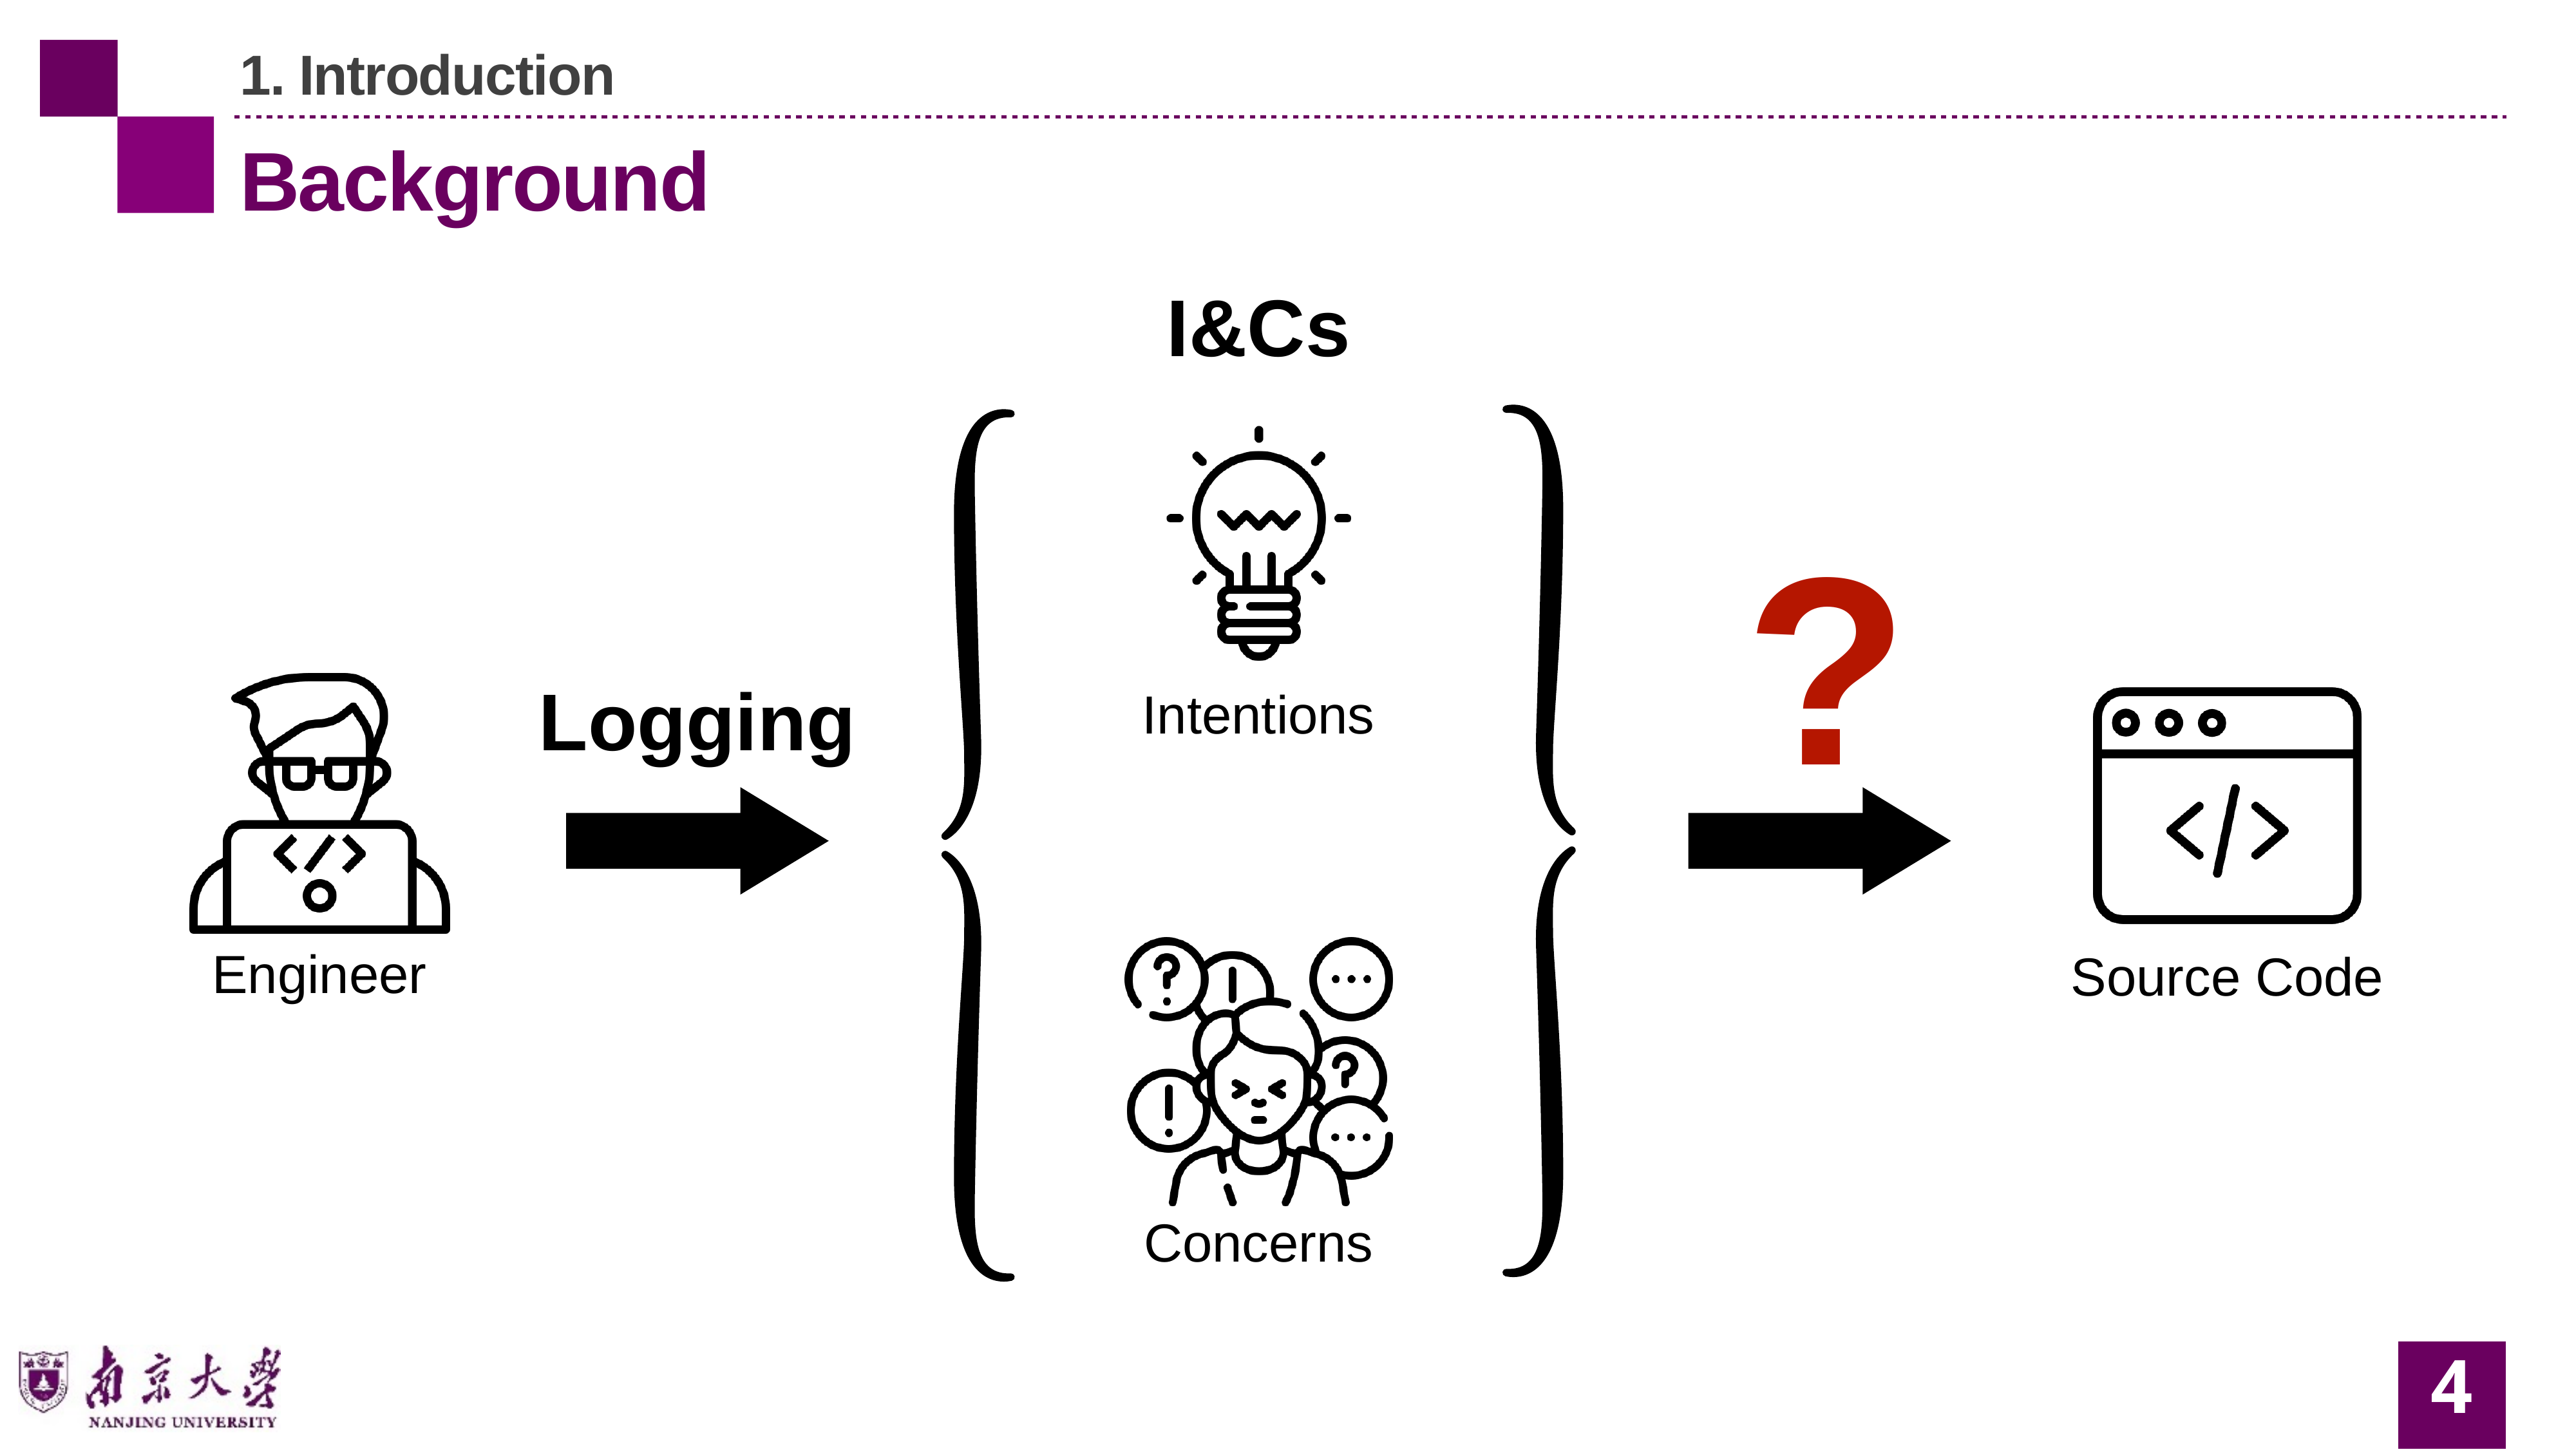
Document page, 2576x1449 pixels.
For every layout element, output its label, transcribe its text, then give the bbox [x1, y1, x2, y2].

text_box [1502, 846, 1576, 1278]
picture [18, 1345, 281, 1432]
title Background [234, 116, 2507, 240]
text_box [941, 409, 1015, 840]
text_box ? [1739, 527, 1915, 828]
slide_number 4 [2425, 1345, 2479, 1446]
text_box Logging [533, 676, 862, 773]
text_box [1124, 937, 1393, 1280]
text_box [2063, 670, 2391, 1014]
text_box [185, 668, 454, 1011]
text_box [941, 851, 1015, 1282]
text_box [566, 787, 829, 895]
text_box [1688, 813, 1951, 895]
text_box [1502, 404, 1576, 836]
text_box I&Cs [1161, 281, 1356, 380]
list 1. Introduction [234, 28, 2507, 116]
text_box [1124, 409, 1393, 752]
